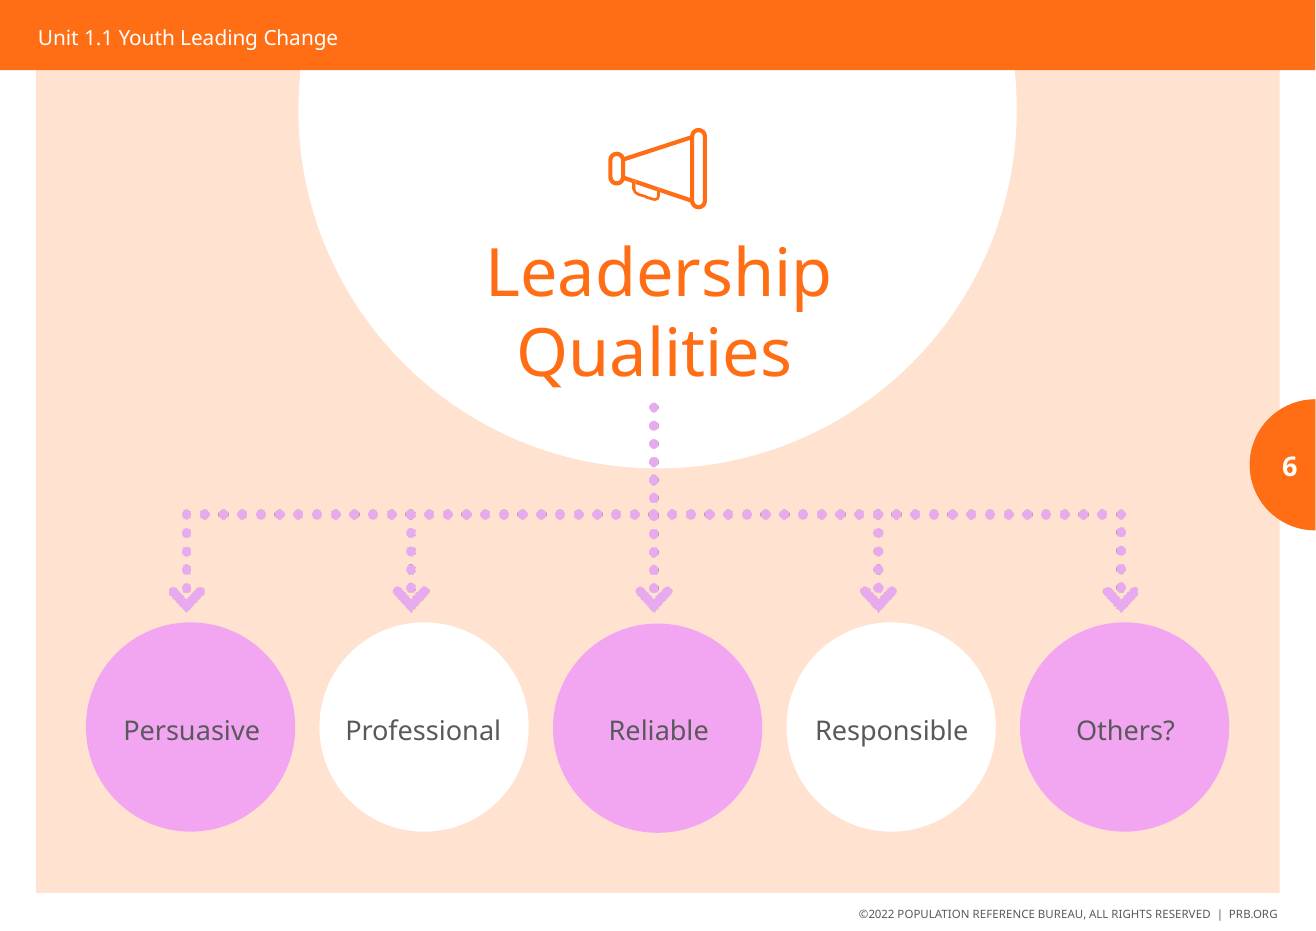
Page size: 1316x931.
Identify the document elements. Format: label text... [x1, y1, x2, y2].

text_box [610, 130, 705, 208]
slide_number ‹#› [995, 449, 1298, 931]
picture [168, 401, 1138, 614]
text_box [85, 622, 296, 832]
text_box [319, 622, 529, 832]
text_box Reliable [599, 711, 716, 746]
text_box [1251, 399, 1316, 531]
text_box Responsible [805, 711, 977, 746]
text_box Persuasive [115, 711, 266, 746]
text_box [786, 622, 995, 832]
text_box Professional [337, 711, 508, 746]
text_box [552, 623, 763, 833]
title Leadership Qualities [483, 218, 883, 390]
text_box [298, 70, 1017, 400]
picture [632, 179, 660, 202]
